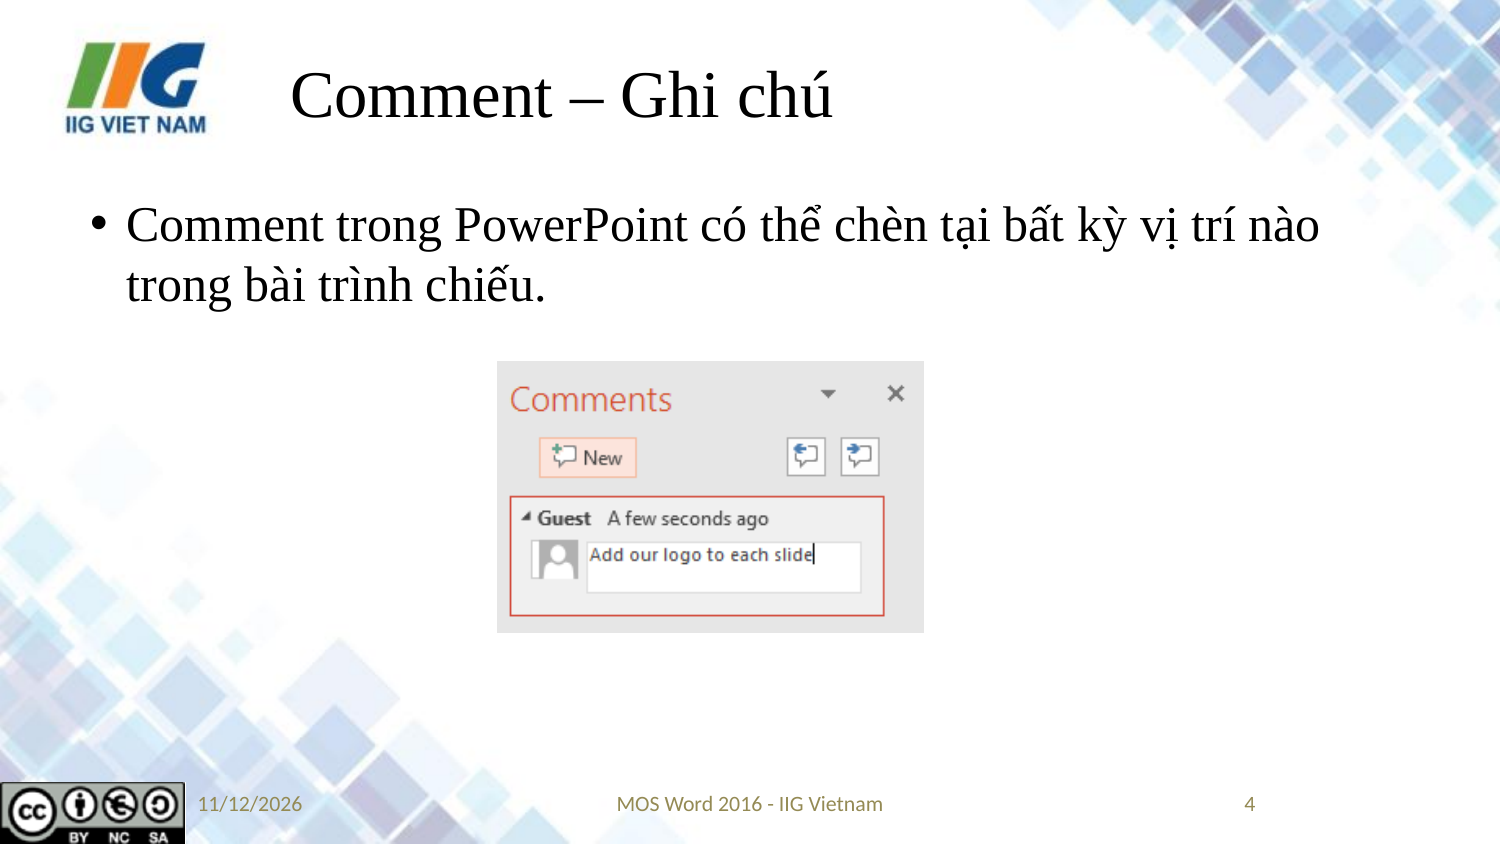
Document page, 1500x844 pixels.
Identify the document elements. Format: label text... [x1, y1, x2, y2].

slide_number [75, 782, 425, 828]
title Comment – Ghi chú [275, 46, 1425, 135]
picture [0, 0, 1500, 844]
slide_number 4 [1074, 782, 1425, 828]
footer MOS Word 2016 - IIG Vietnam [512, 782, 988, 828]
list Comment trong PowerPoint có thể chèn tại bất kỳ vị trí nào trong bài trình chiếu. [75, 184, 1425, 747]
